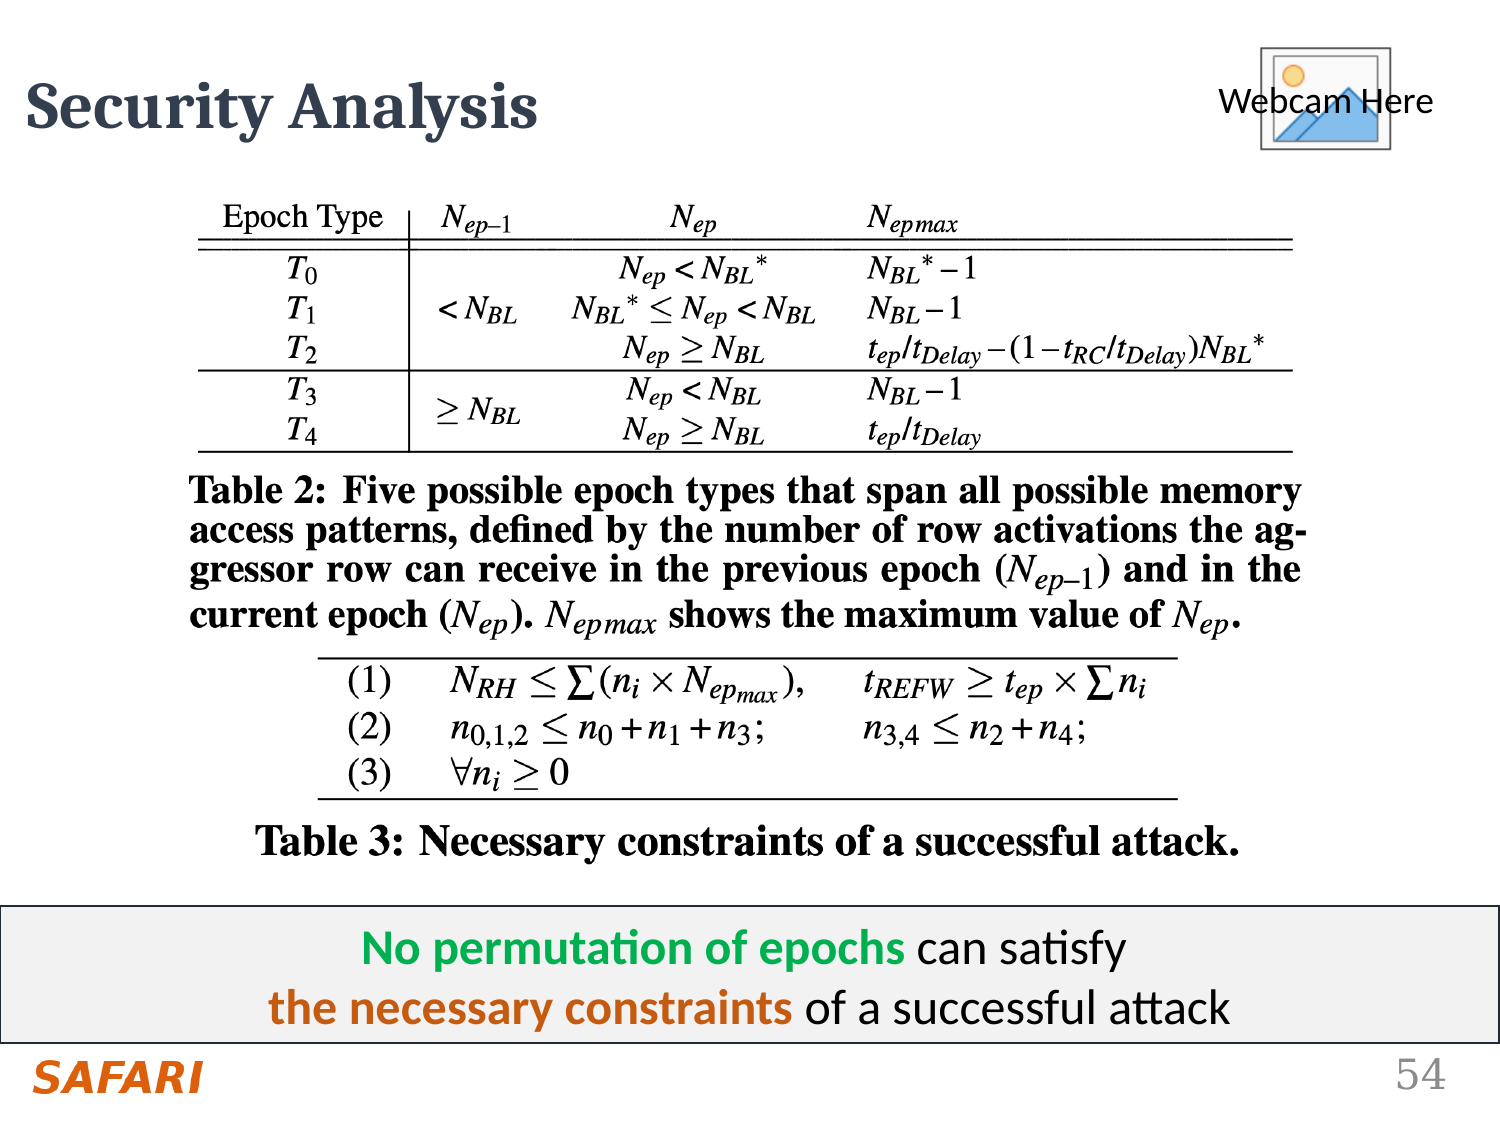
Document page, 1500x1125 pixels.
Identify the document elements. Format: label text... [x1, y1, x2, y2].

title Security Analysis [12, 8, 1147, 196]
picture [31, 1051, 209, 1104]
text_box No permutation of epochs can satisfy the necessary constraints of a successful attack [0, 905, 1500, 1044]
picture [182, 0, 1500, 866]
